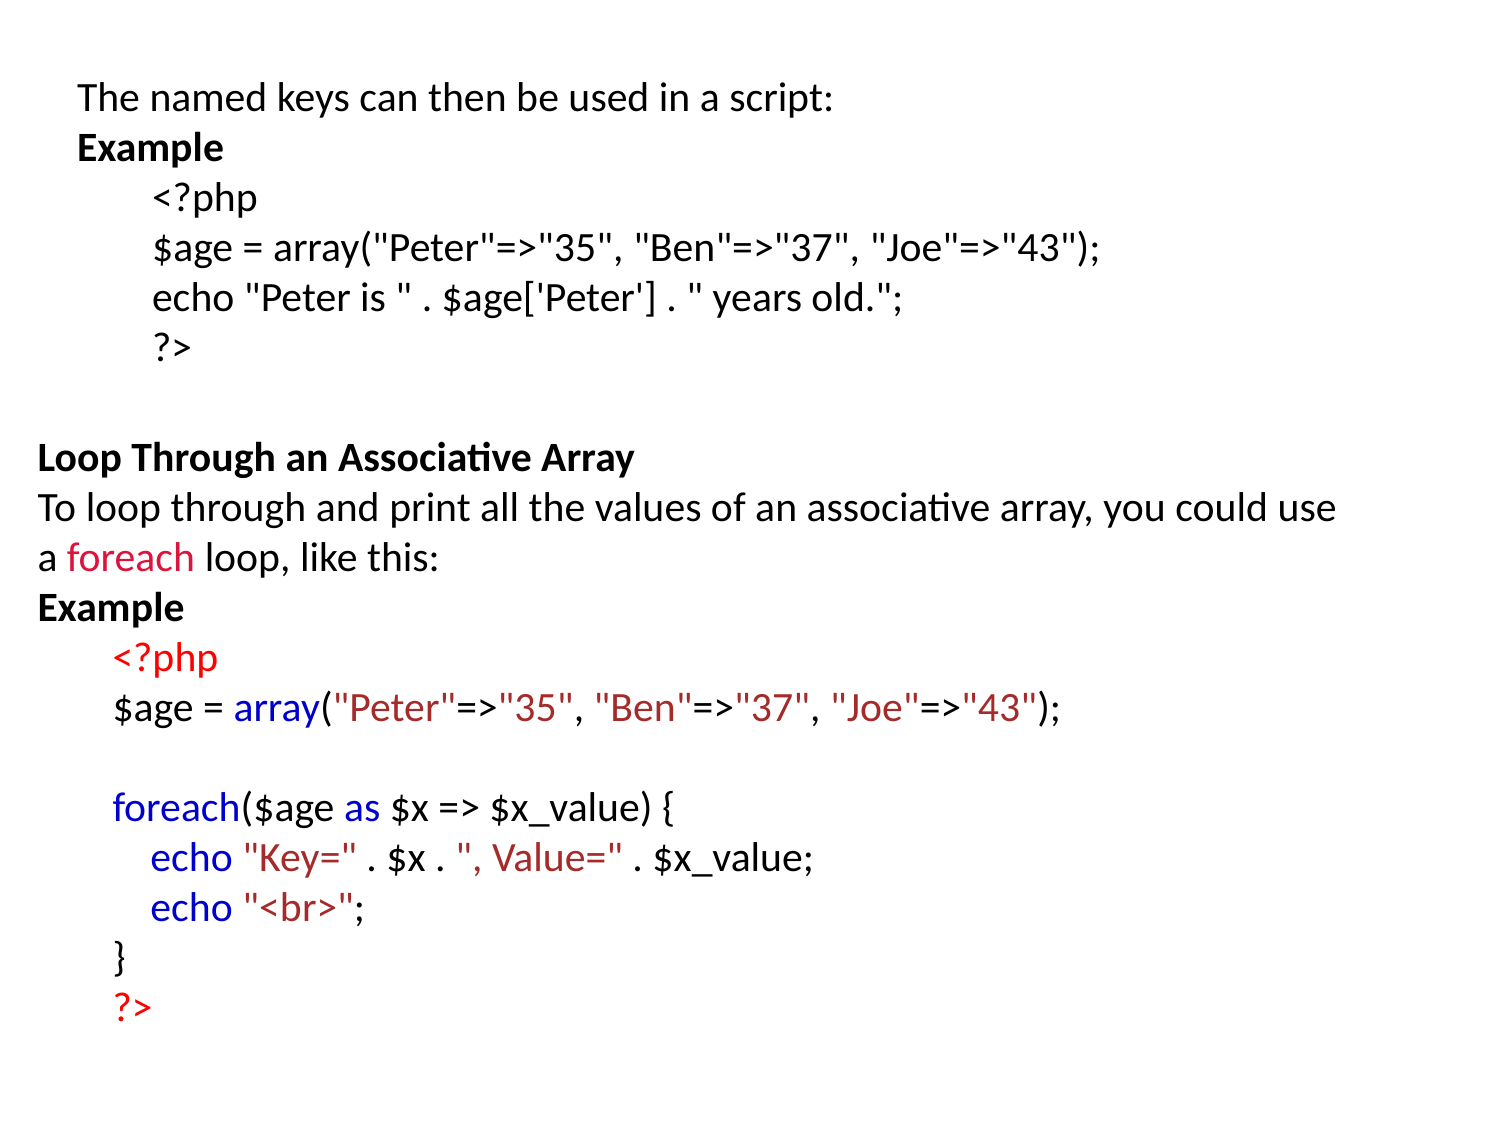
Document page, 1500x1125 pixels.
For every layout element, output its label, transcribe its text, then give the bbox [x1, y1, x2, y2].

text_box Loop Through an Associative Array To loop through and print all the values of an associative array, you could use a foreach loop, like this: Example <?php $age = array("Peter"=>"35", "Ben"=>"37", "Joe"=>"43"); foreach($age as $x => $x_value) { echo "Key=" . $x . ", Value=" . $x_value; echo "<br>"; } ?> [37, 415, 1463, 1045]
text_box The named keys can then be used in a script: Example <?php $age = array("Peter"=>"35", "Ben"=>"37", "Joe"=>"43"); echo "Peter is " . $age['Peter'] . " years old."; ?> [62, 62, 1425, 378]
